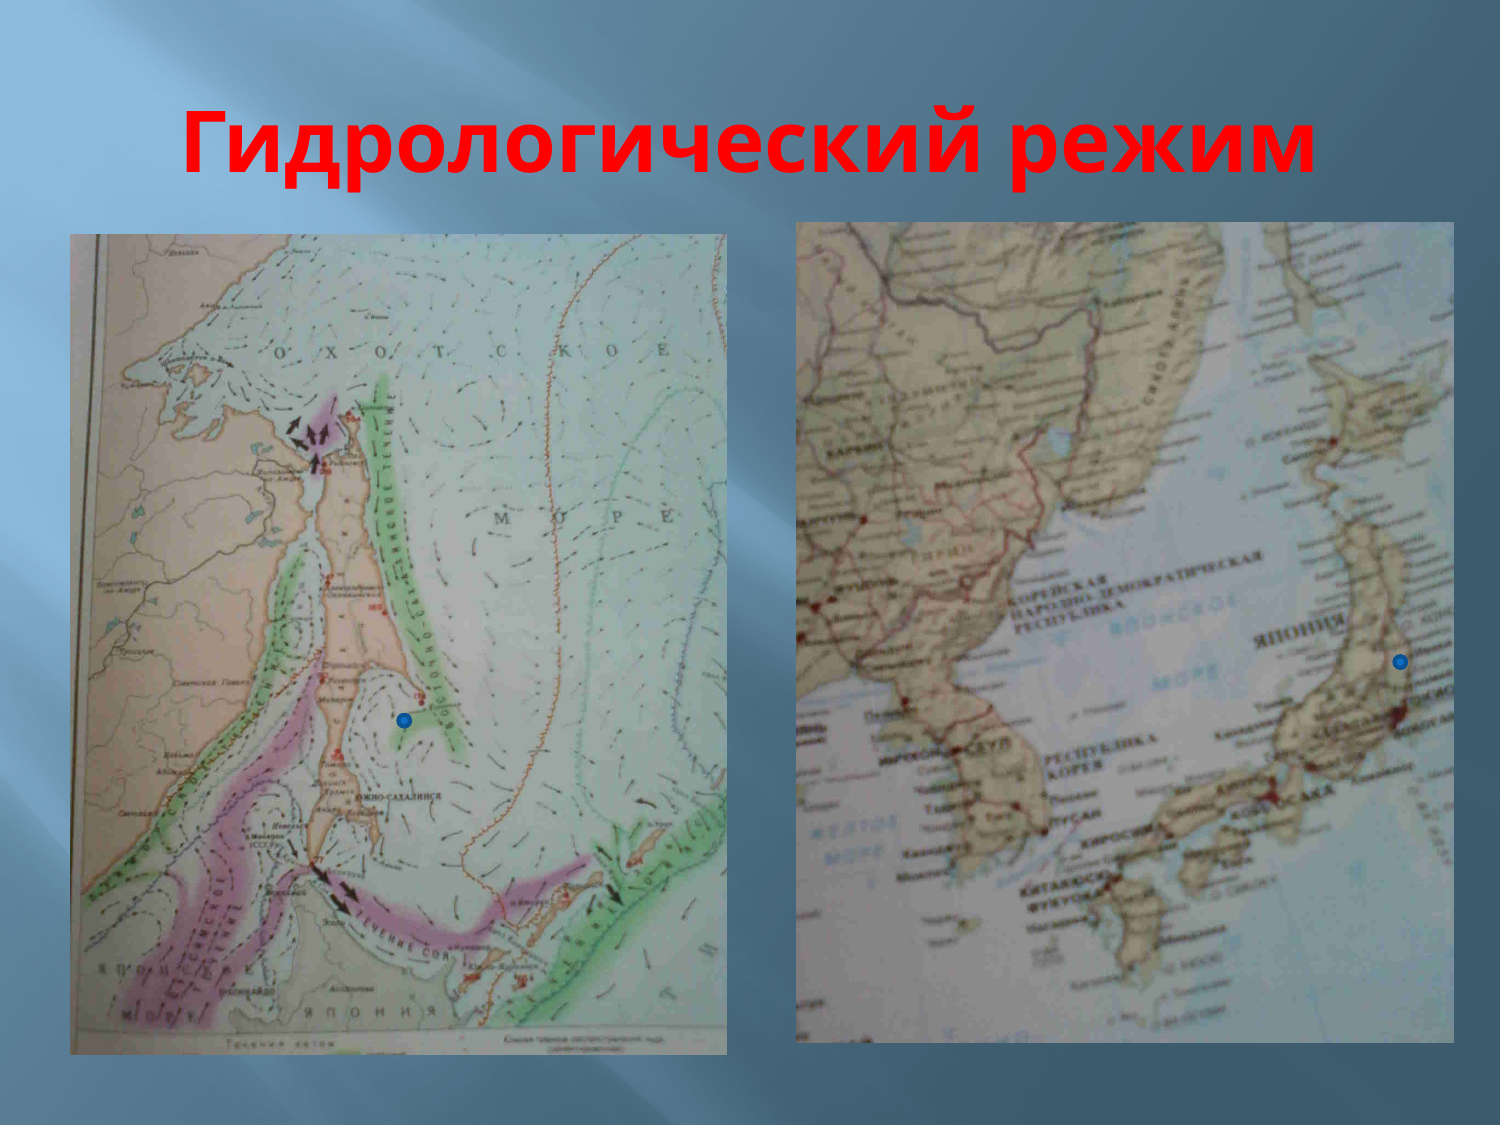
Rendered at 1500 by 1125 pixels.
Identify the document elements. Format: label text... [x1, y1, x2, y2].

title Гидрологический режим [75, 45, 1425, 233]
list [70, 234, 727, 1055]
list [796, 222, 1454, 1044]
